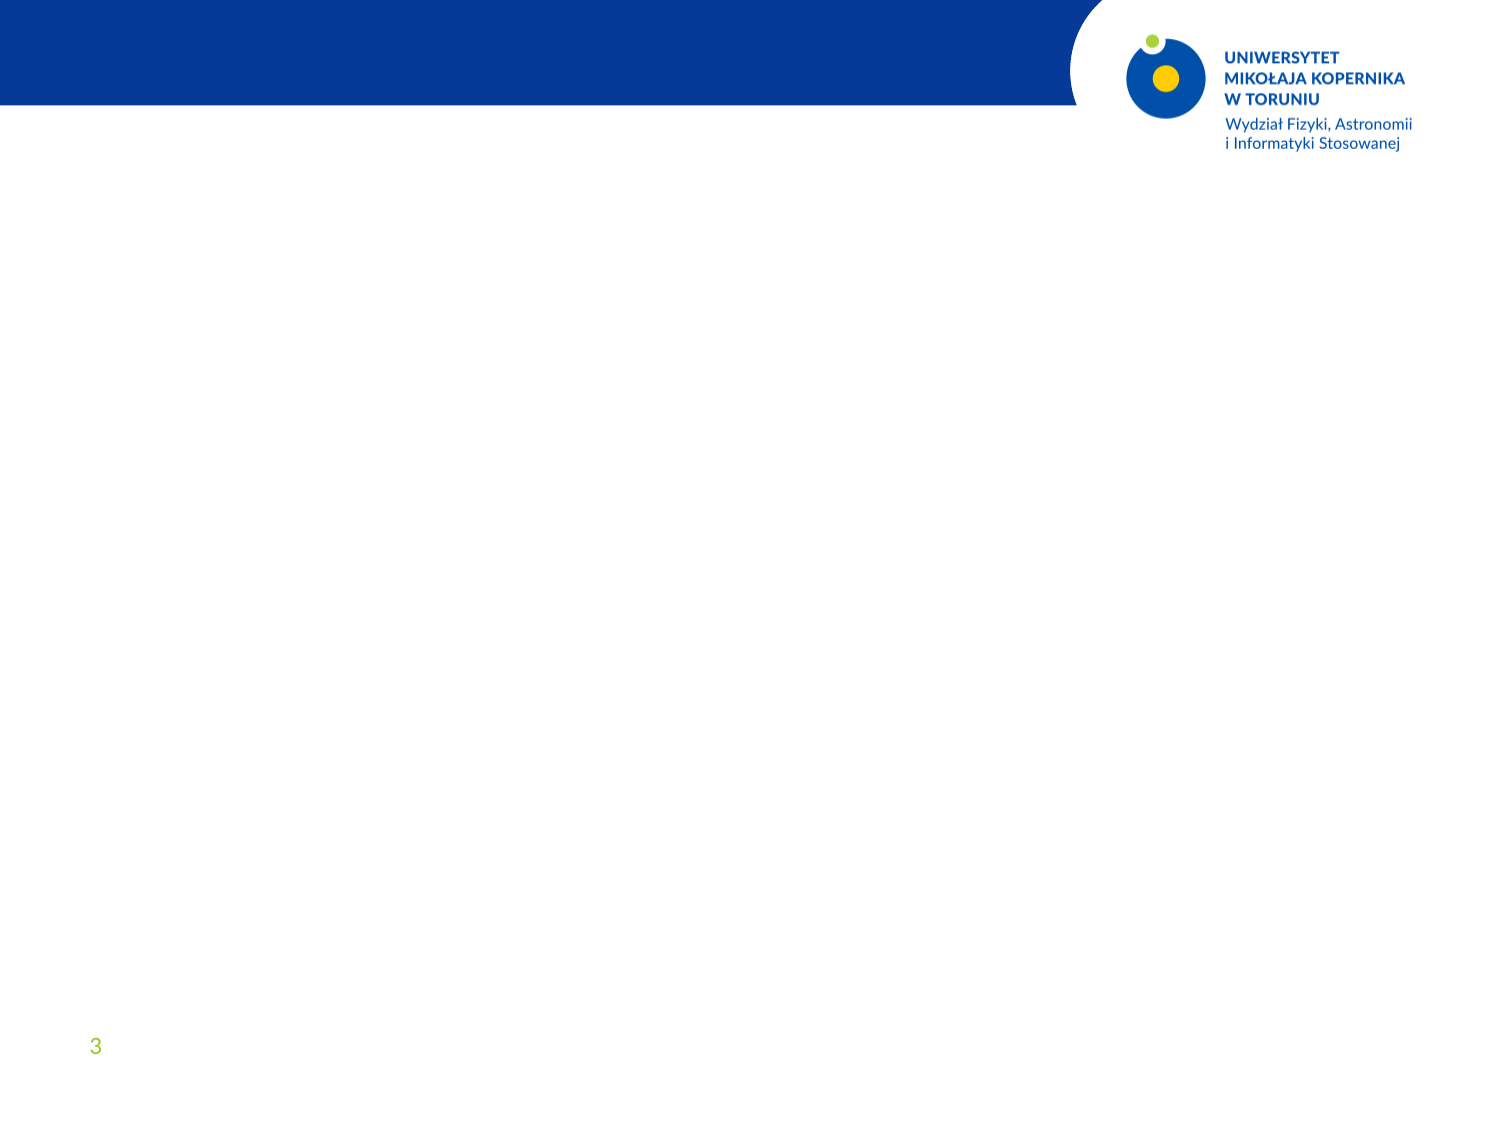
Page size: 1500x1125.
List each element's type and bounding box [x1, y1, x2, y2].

picture [1100, 8, 1438, 178]
